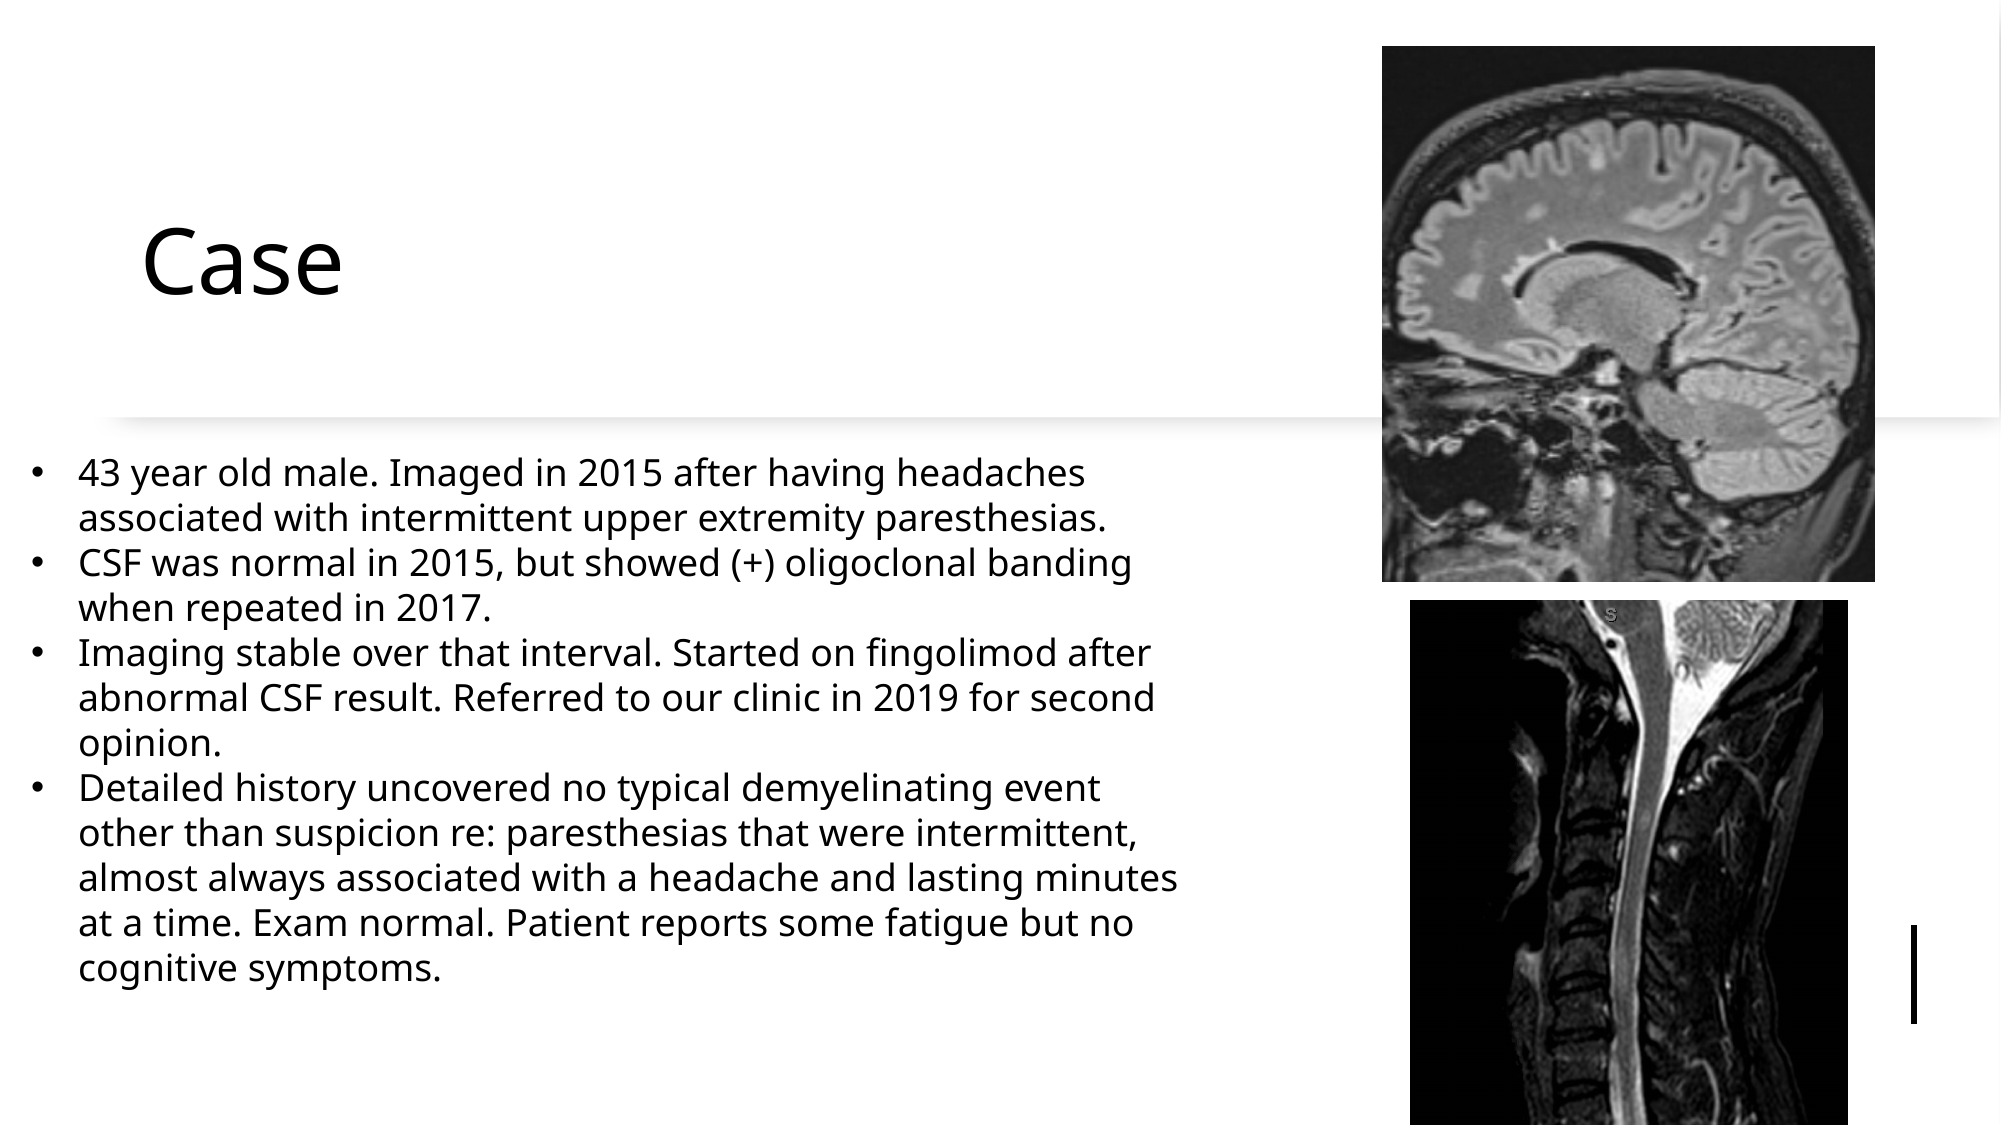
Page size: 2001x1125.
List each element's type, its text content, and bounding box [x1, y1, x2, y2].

picture [1409, 600, 1848, 1125]
title Case [124, 140, 1382, 376]
text_box 43 year old male. Imaged in 2015 after having headaches associated with intermittent upper extremity paresthesias. CSF was normal in 2015, but showed (+) oligoclonal banding when repeated in 2017. Imaging stable over that interval. Started on fingolimod after abnormal CSF result. Referred to our clinic in 2019 for second opinion. Detailed history uncovered no typical demyelinating event other than suspicion re: paresthesias that were intermittent, almost always associated with a headache and lasting minutes at a time. Exam normal. Patient reports some fatigue but no cognitive symptoms. [16, 441, 1219, 1042]
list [1382, 46, 1875, 582]
